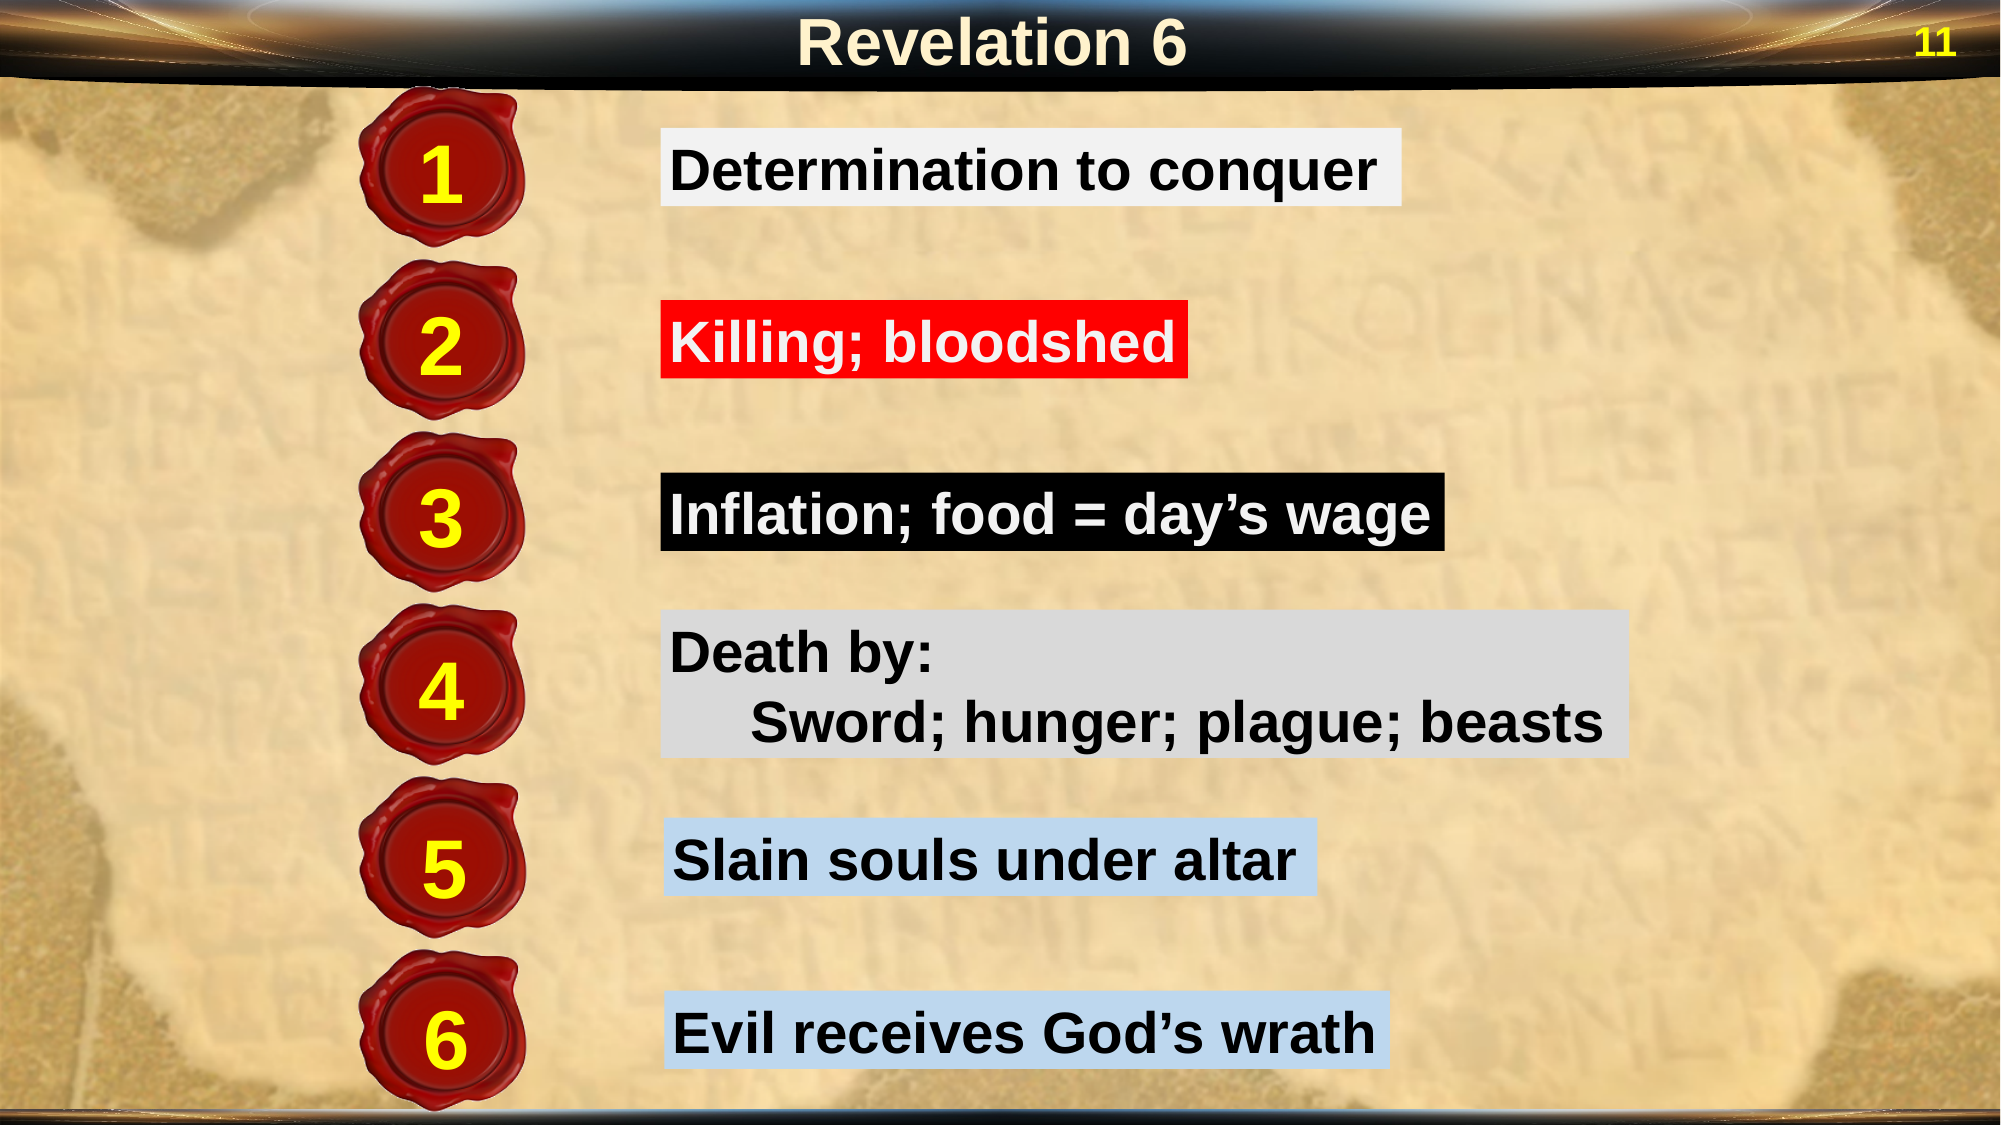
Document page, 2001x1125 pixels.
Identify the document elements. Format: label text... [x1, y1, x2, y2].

text_box Revelation 6 [0, 0, 1994, 88]
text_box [357, 775, 1318, 940]
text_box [357, 948, 1390, 1113]
picture [0, 0, 2001, 1125]
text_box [357, 85, 1402, 250]
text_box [357, 602, 1630, 767]
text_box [357, 258, 1188, 422]
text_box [357, 430, 1445, 594]
